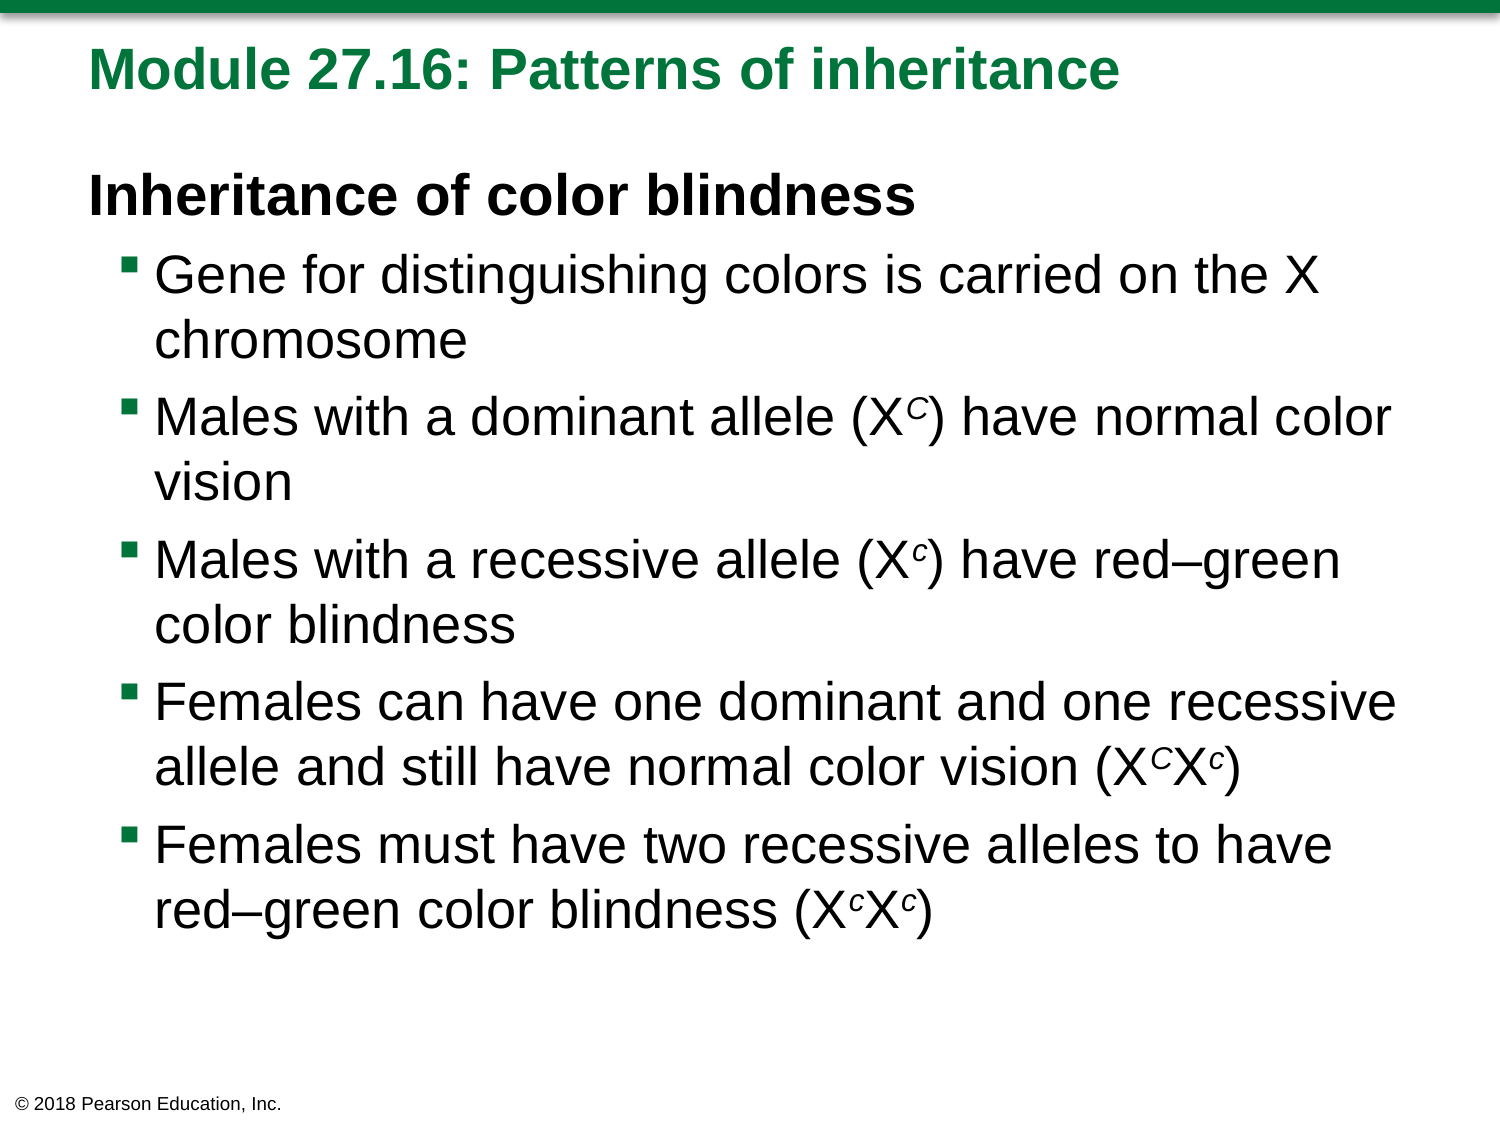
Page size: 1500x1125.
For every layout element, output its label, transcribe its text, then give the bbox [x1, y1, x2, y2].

title Module 27.16: Patterns of inheritance [73, 31, 1433, 124]
footer © 2018 Pearson Education, Inc. [0, 1081, 507, 1125]
list Inheritance of color blindness Gene for distinguishing colors is carried on the X chromosome Males with a dominant allele (XC) have normal color vision Males with a recessive allele (Xc) have red–green color blindness Females can have one dominant and one recessive allele and still have normal color vision (XCXc) Females must have two recessive alleles to have red–green color blindness (XcXc) [73, 149, 1433, 1026]
